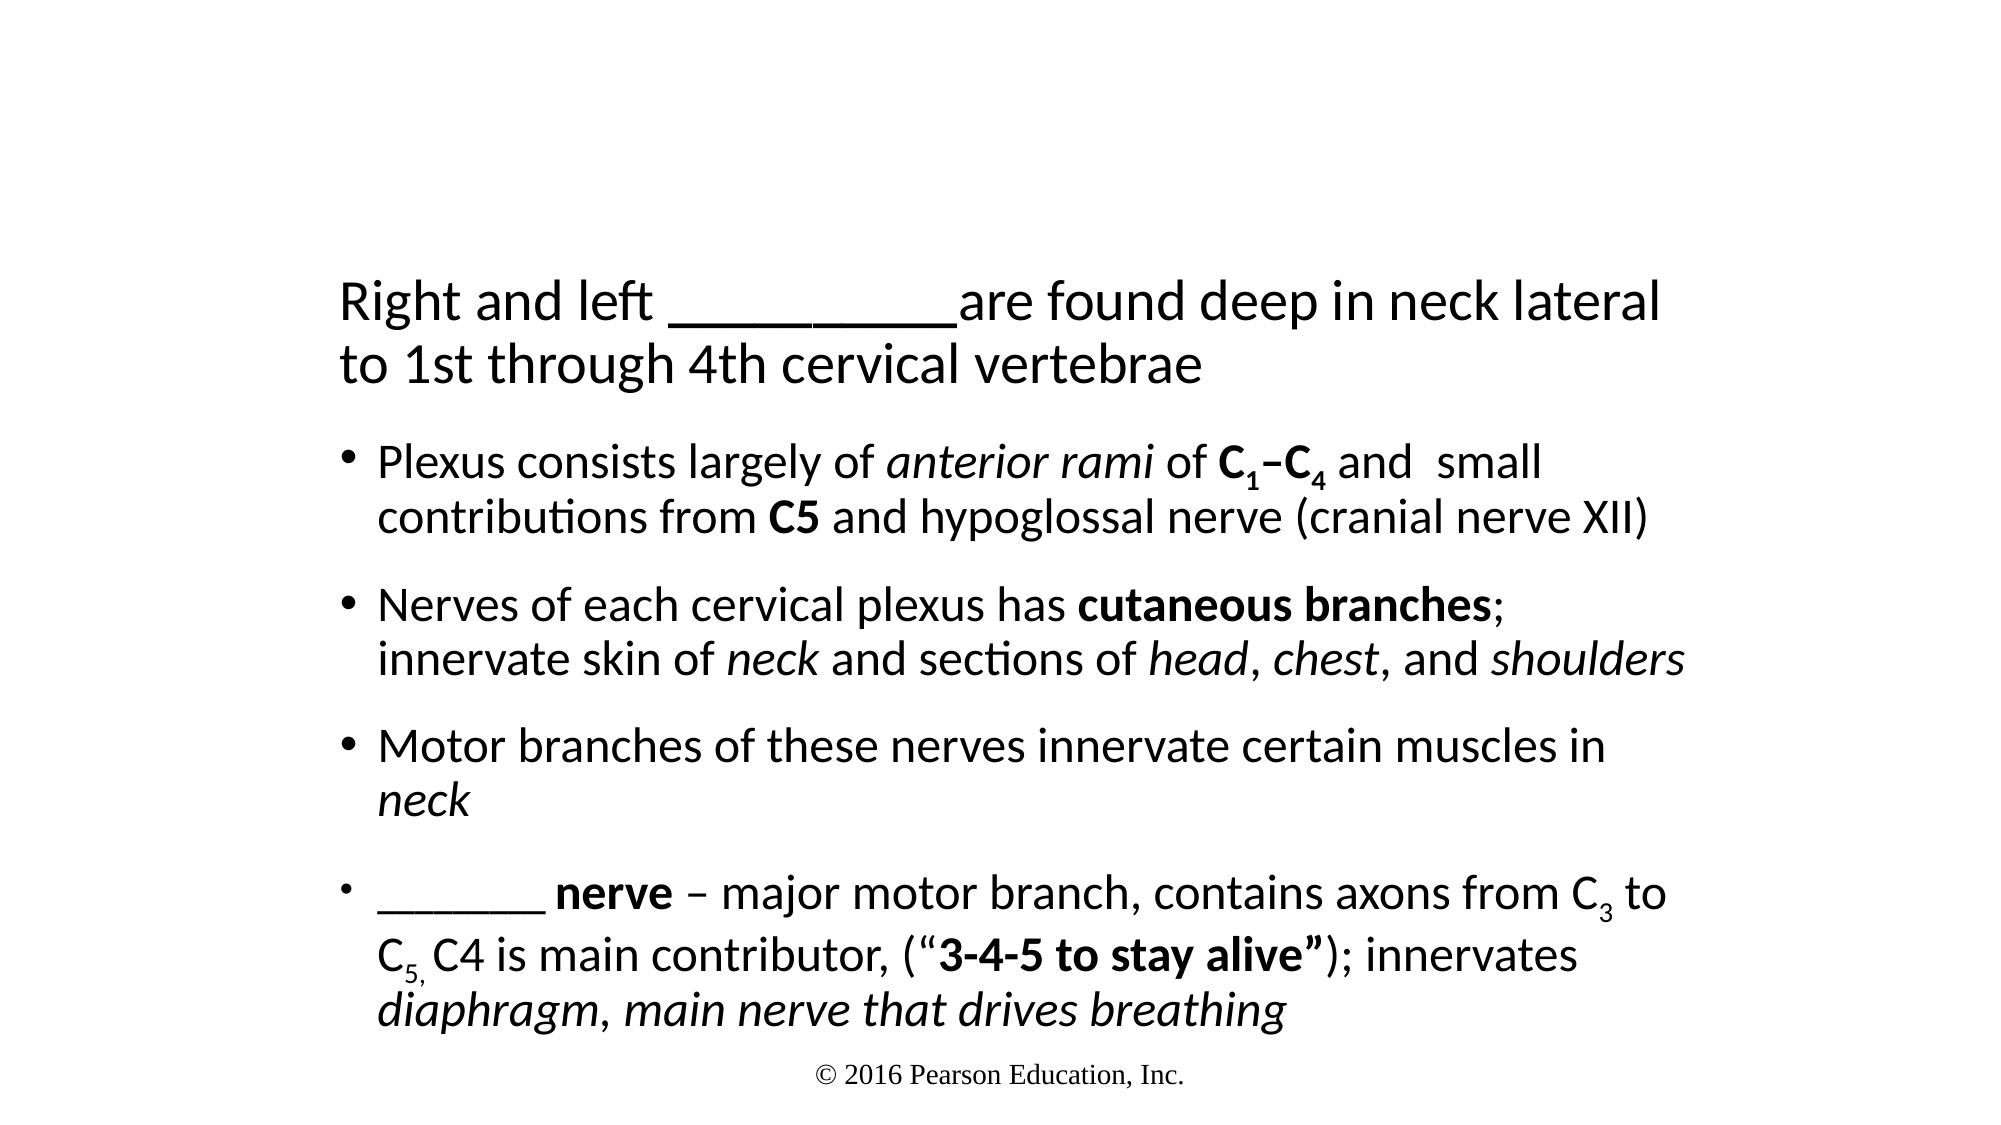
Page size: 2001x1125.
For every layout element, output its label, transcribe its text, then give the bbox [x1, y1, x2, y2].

footer © 2016 Pearson Education, Inc. [662, 1042, 1338, 1103]
list Right and left __________are found deep in neck lateral to 1st through 4th cervical vertebrae Plexus consists largely of anterior rami of C1–C4 and small contributions from C5 and hypoglossal nerve (cranial nerve XII) Nerves of each cervical plexus has cutaneous branches; innervate skin of neck and sections of head, chest, and shoulders Motor branches of these nerves innervate certain muscles in neck _________ nerve – major motor branch, contains axons from C3 to C5, C4 is main contributor, (“3-4-5 to stay alive”); innervates diaphragm, main nerve that drives breathing [324, 262, 1703, 1104]
